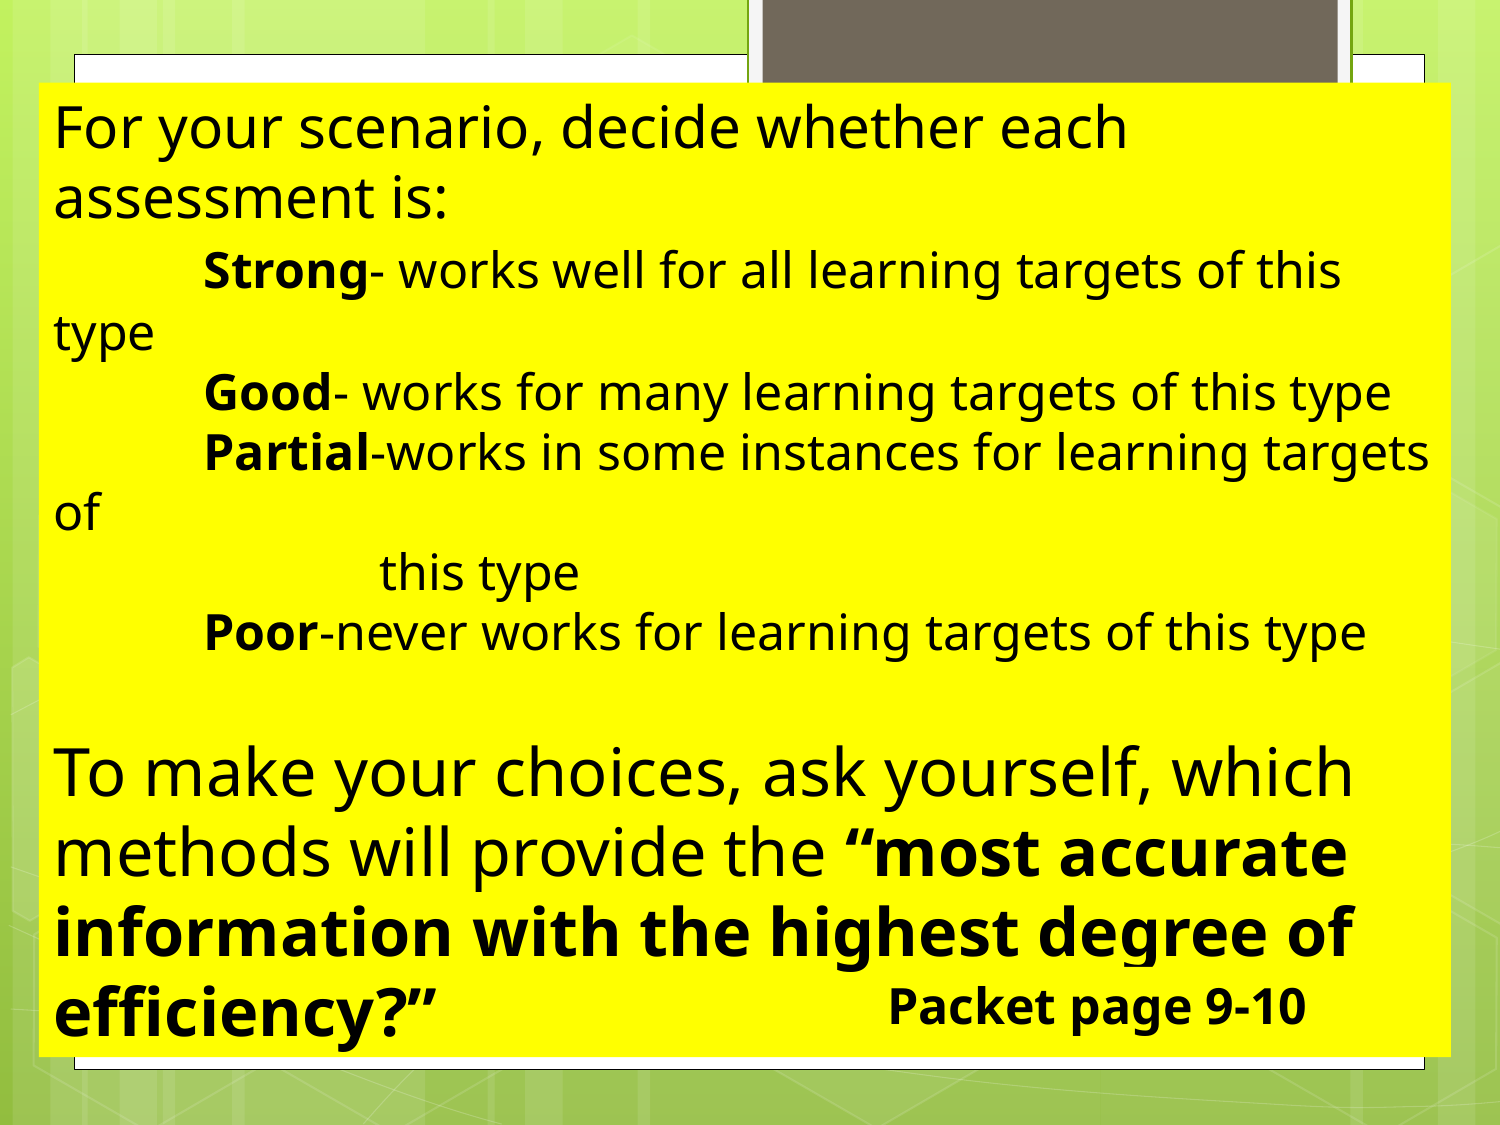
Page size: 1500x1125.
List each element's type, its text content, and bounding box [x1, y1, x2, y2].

text_box For your scenario, decide whether each assessment is: Strong- works well for all learning targets of this type Good- works for many learning targets of this type Partial-works in some instances for learning targets of this type Poor-never works for learning targets of this type To make your choices, ask yourself, which methods will provide the “most accurate information with the highest degree of efficiency?” [38, 82, 1451, 1058]
text_box Packet page 9-10 [872, 966, 1323, 1042]
